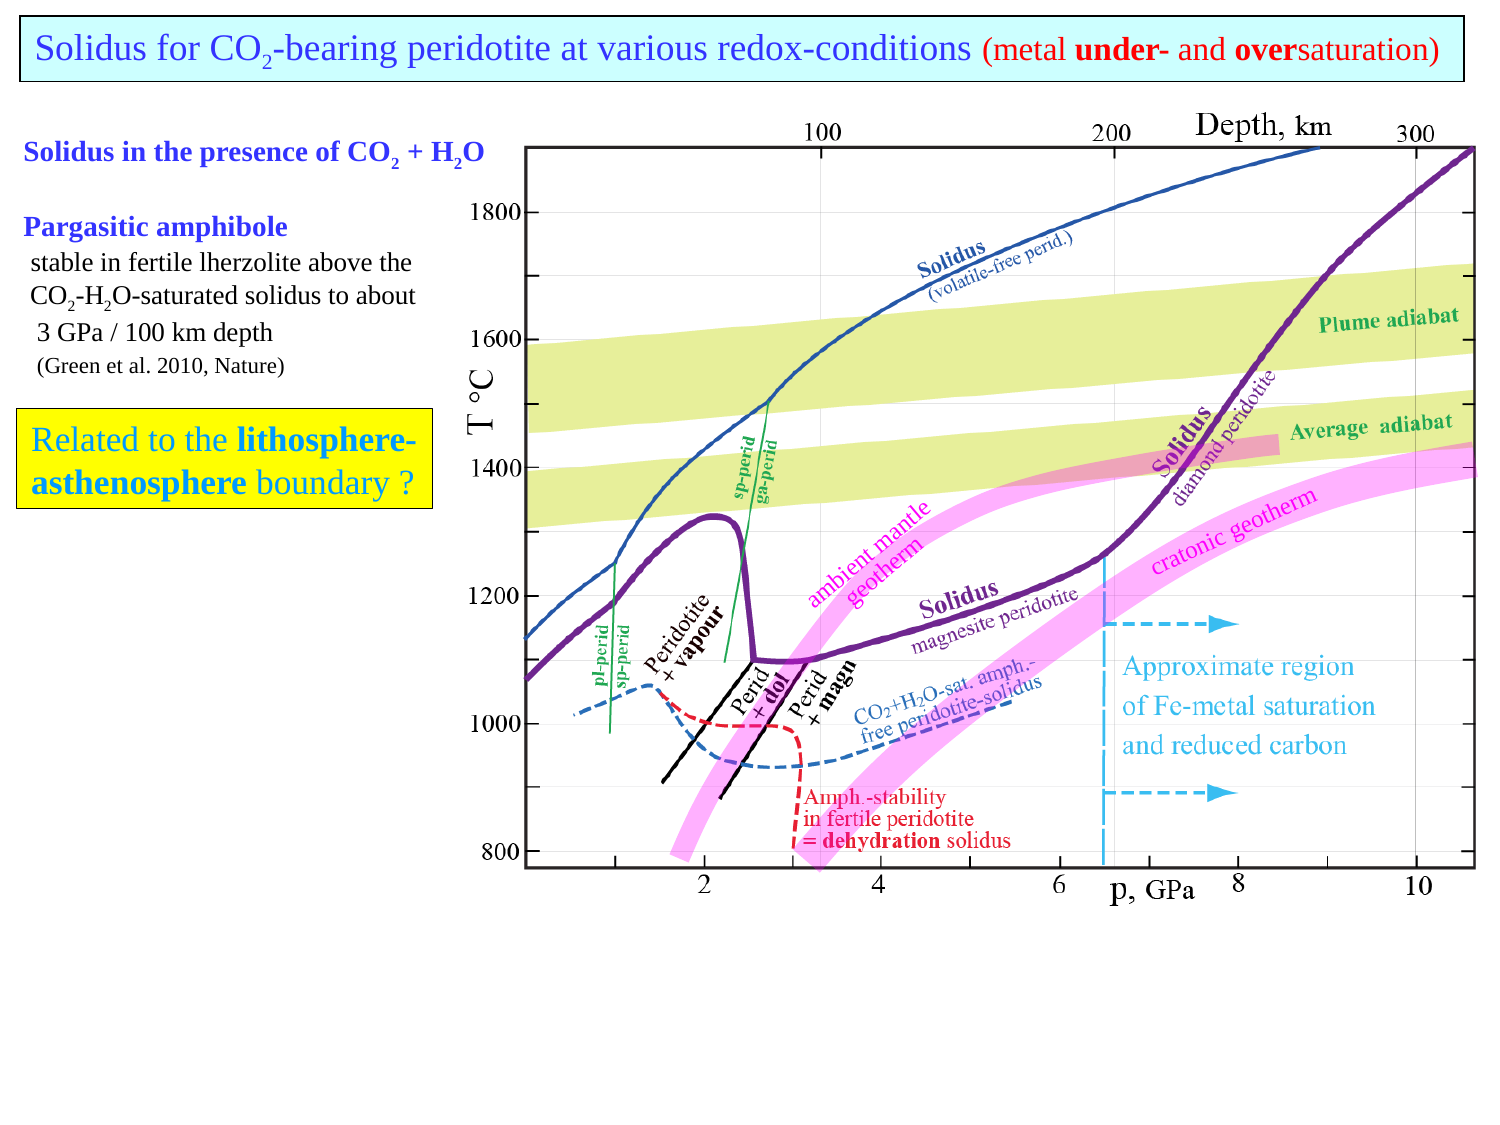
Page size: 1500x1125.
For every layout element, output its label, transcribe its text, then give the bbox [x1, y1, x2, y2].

text_box Solidus for CO2-bearing peridotite at various redox-conditions (metal under- and oversaturation) [19, 15, 1464, 82]
text_box Solidus in the presence of CO2 + H2O Pargasitic amphibole stable in fertile lherzolite above the CO2-H2O-saturated solidus to about 3 GPa / 100 km depth (Green et al. 2010, Nature) [8, 125, 455, 387]
picture [460, 105, 1477, 910]
text_box Related to the lithosphere- asthenosphere boundary ? [16, 408, 433, 509]
